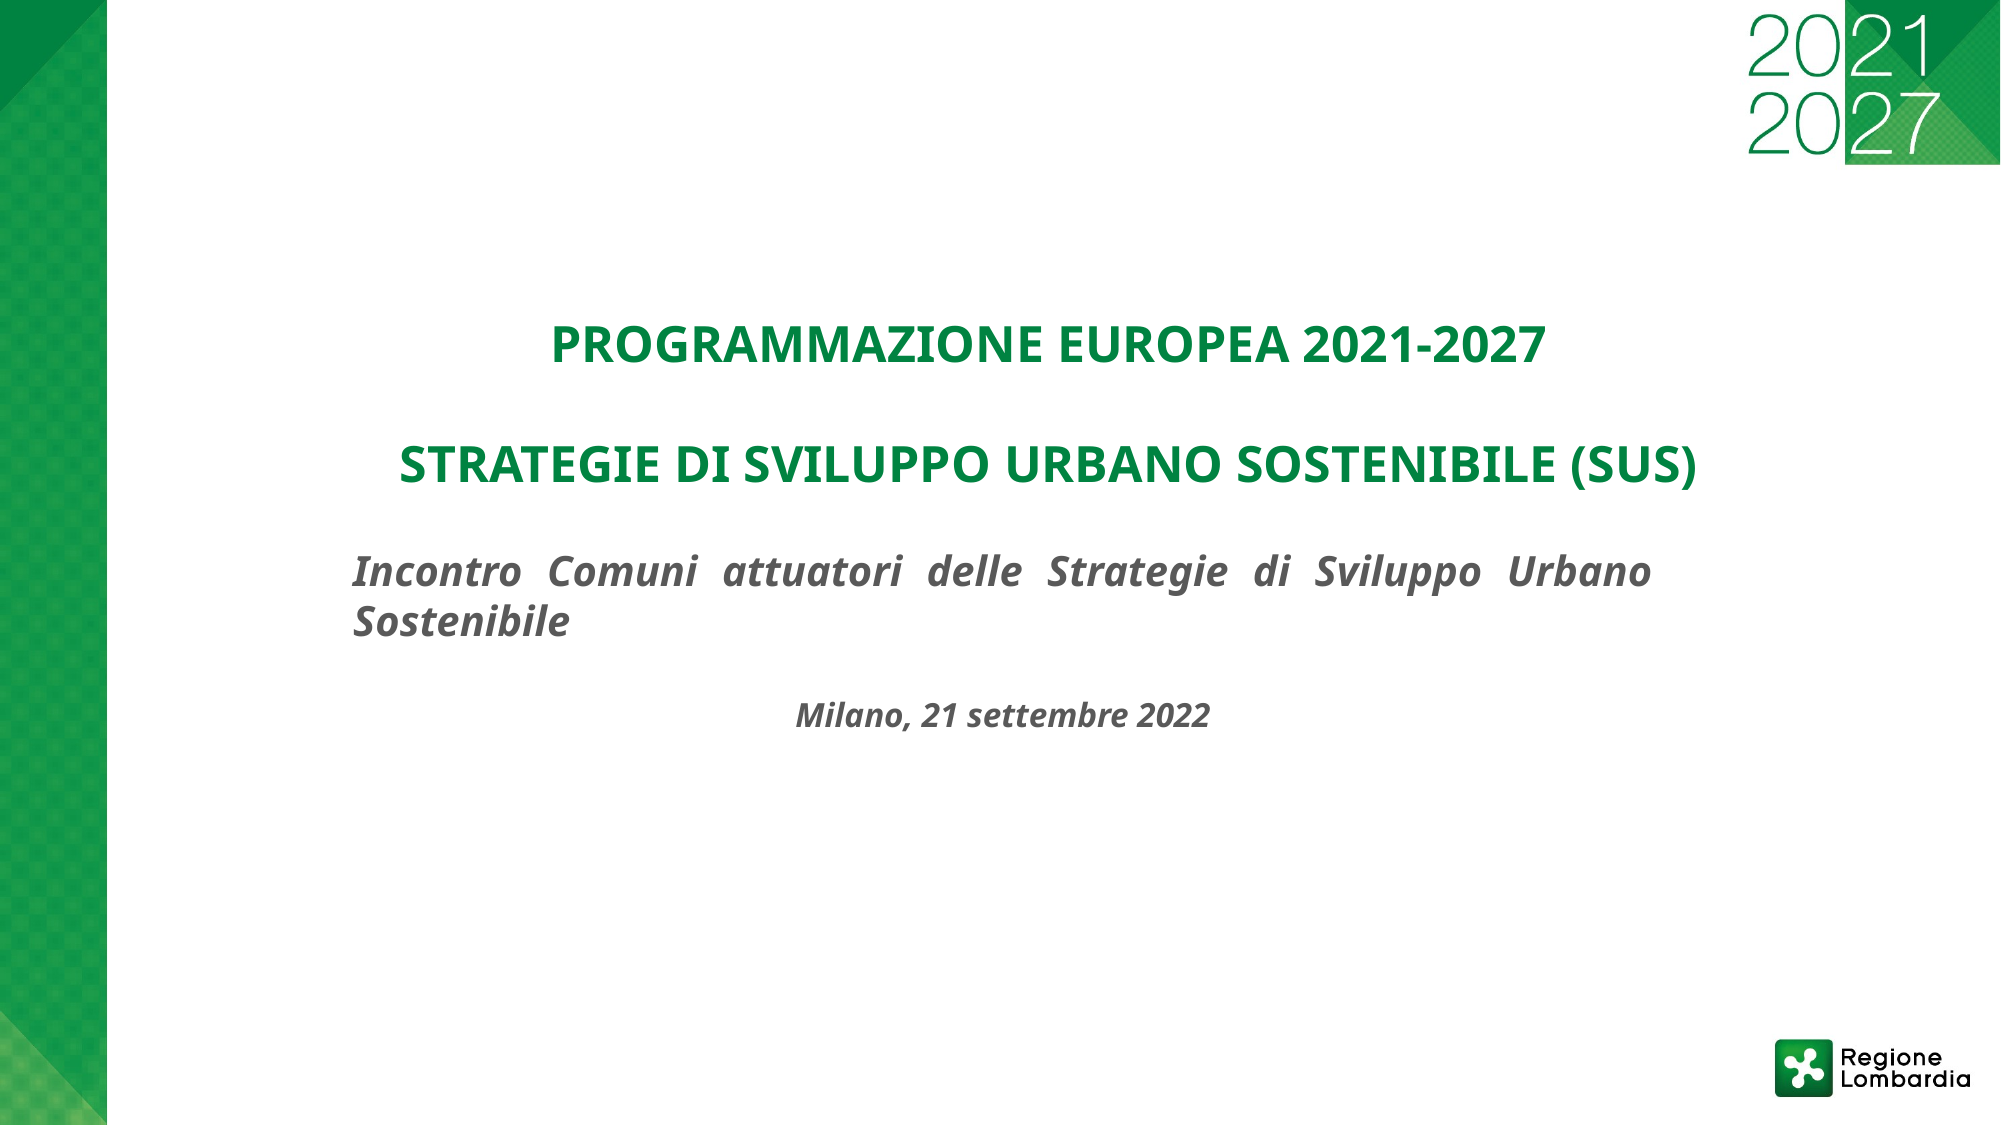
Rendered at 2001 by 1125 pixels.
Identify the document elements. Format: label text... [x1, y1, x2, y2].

text_box Incontro Comuni attuatori delle Strategie di Sviluppo Urbano Sostenibile Milano, 21 settembre 2022 [338, 536, 1668, 587]
picture [0, 0, 2001, 1125]
text_box PROGRAMMAZIONE EUROPEA 2021-2027 STRATEGIE DI SVILUPPO URBANO SOSTENIBILE (SUS) [232, 205, 1865, 826]
